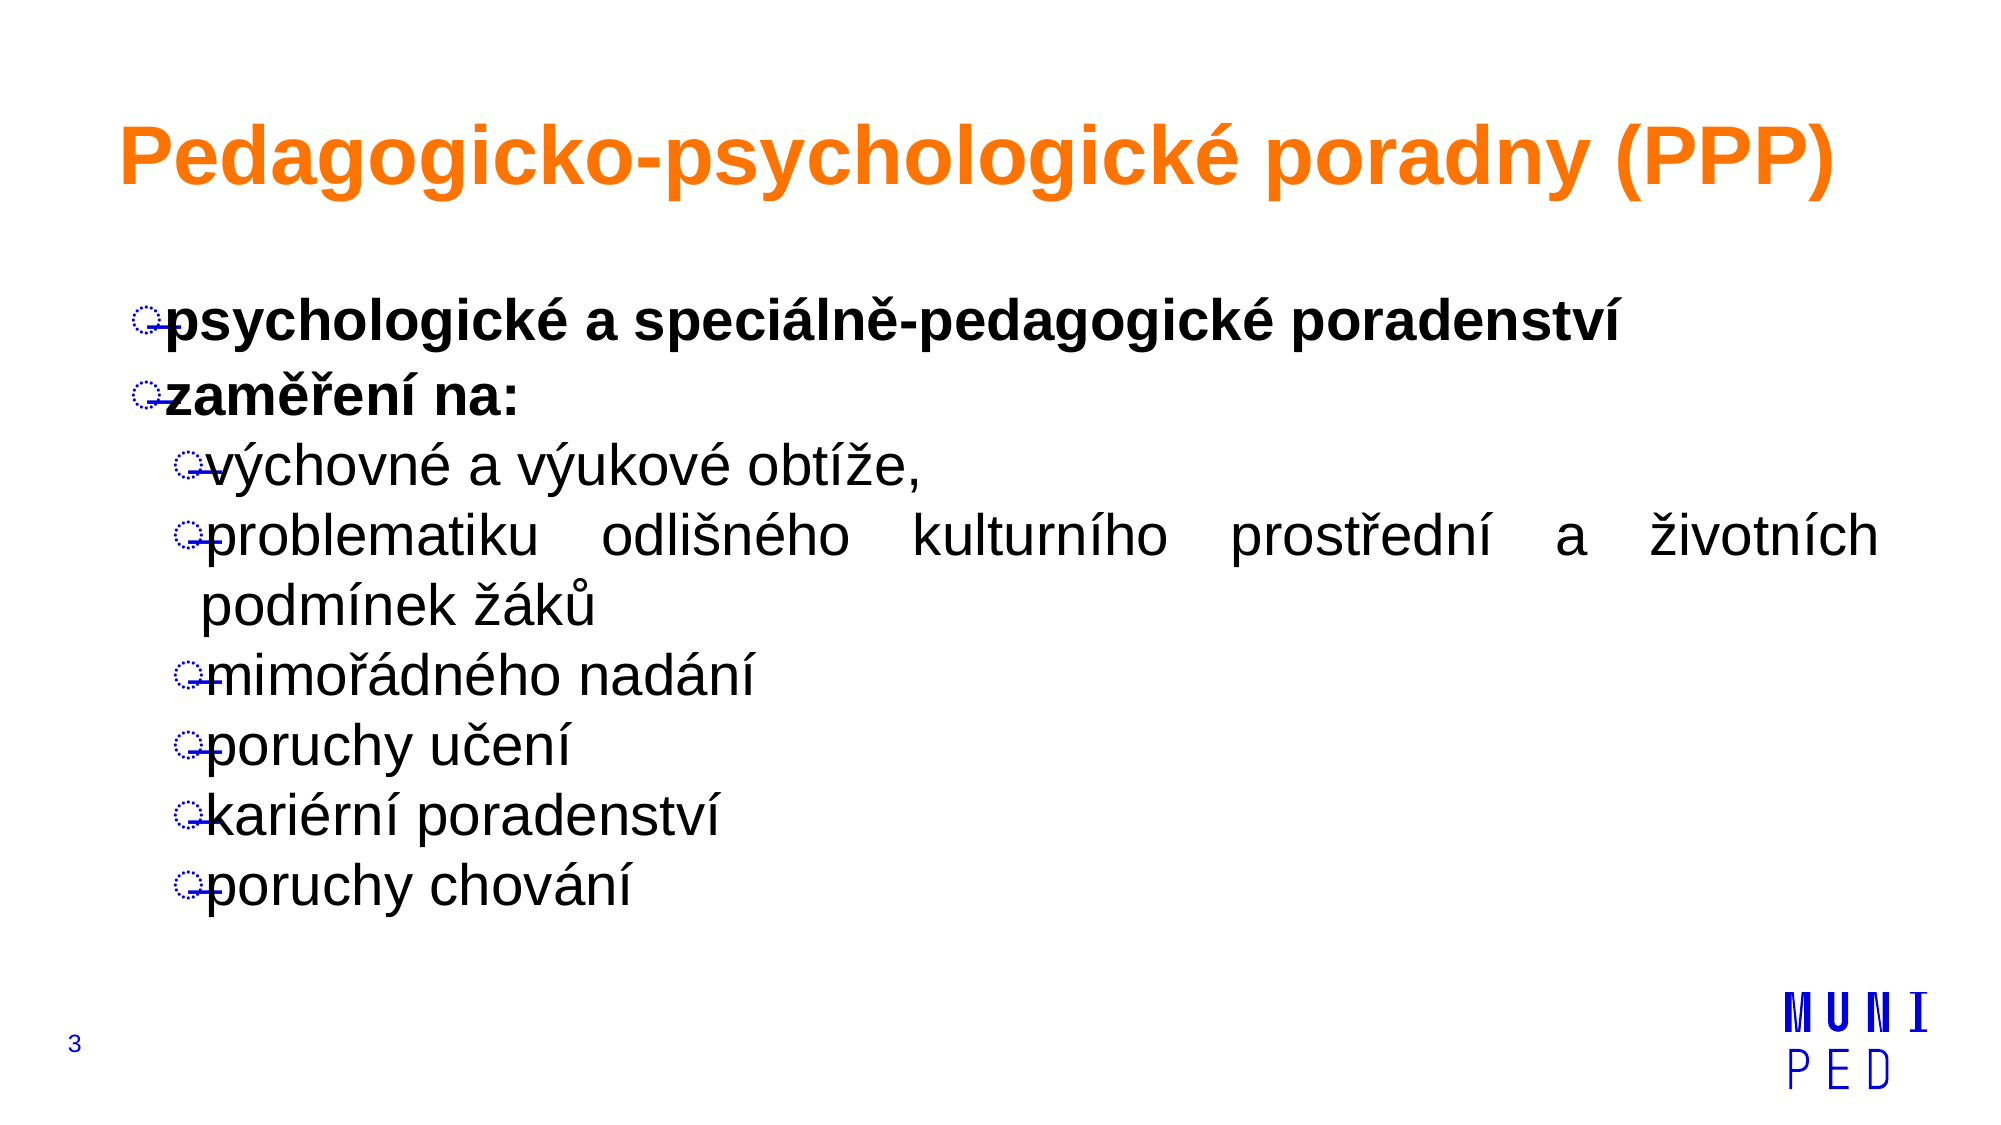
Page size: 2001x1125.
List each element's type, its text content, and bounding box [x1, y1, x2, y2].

slide_number 3 [67, 1021, 110, 1063]
list psychologické a speciálně-pedagogické poradenství zaměření na: výchovné a výukové obtíže, problematiku odlišného kulturního prostřední a životních podmínek žáků mimořádného nadání poruchy učení kariérní poradenství poruchy chování [118, 277, 1883, 957]
title Pedagogicko-psychologické poradny (PPP) [118, 118, 1883, 193]
